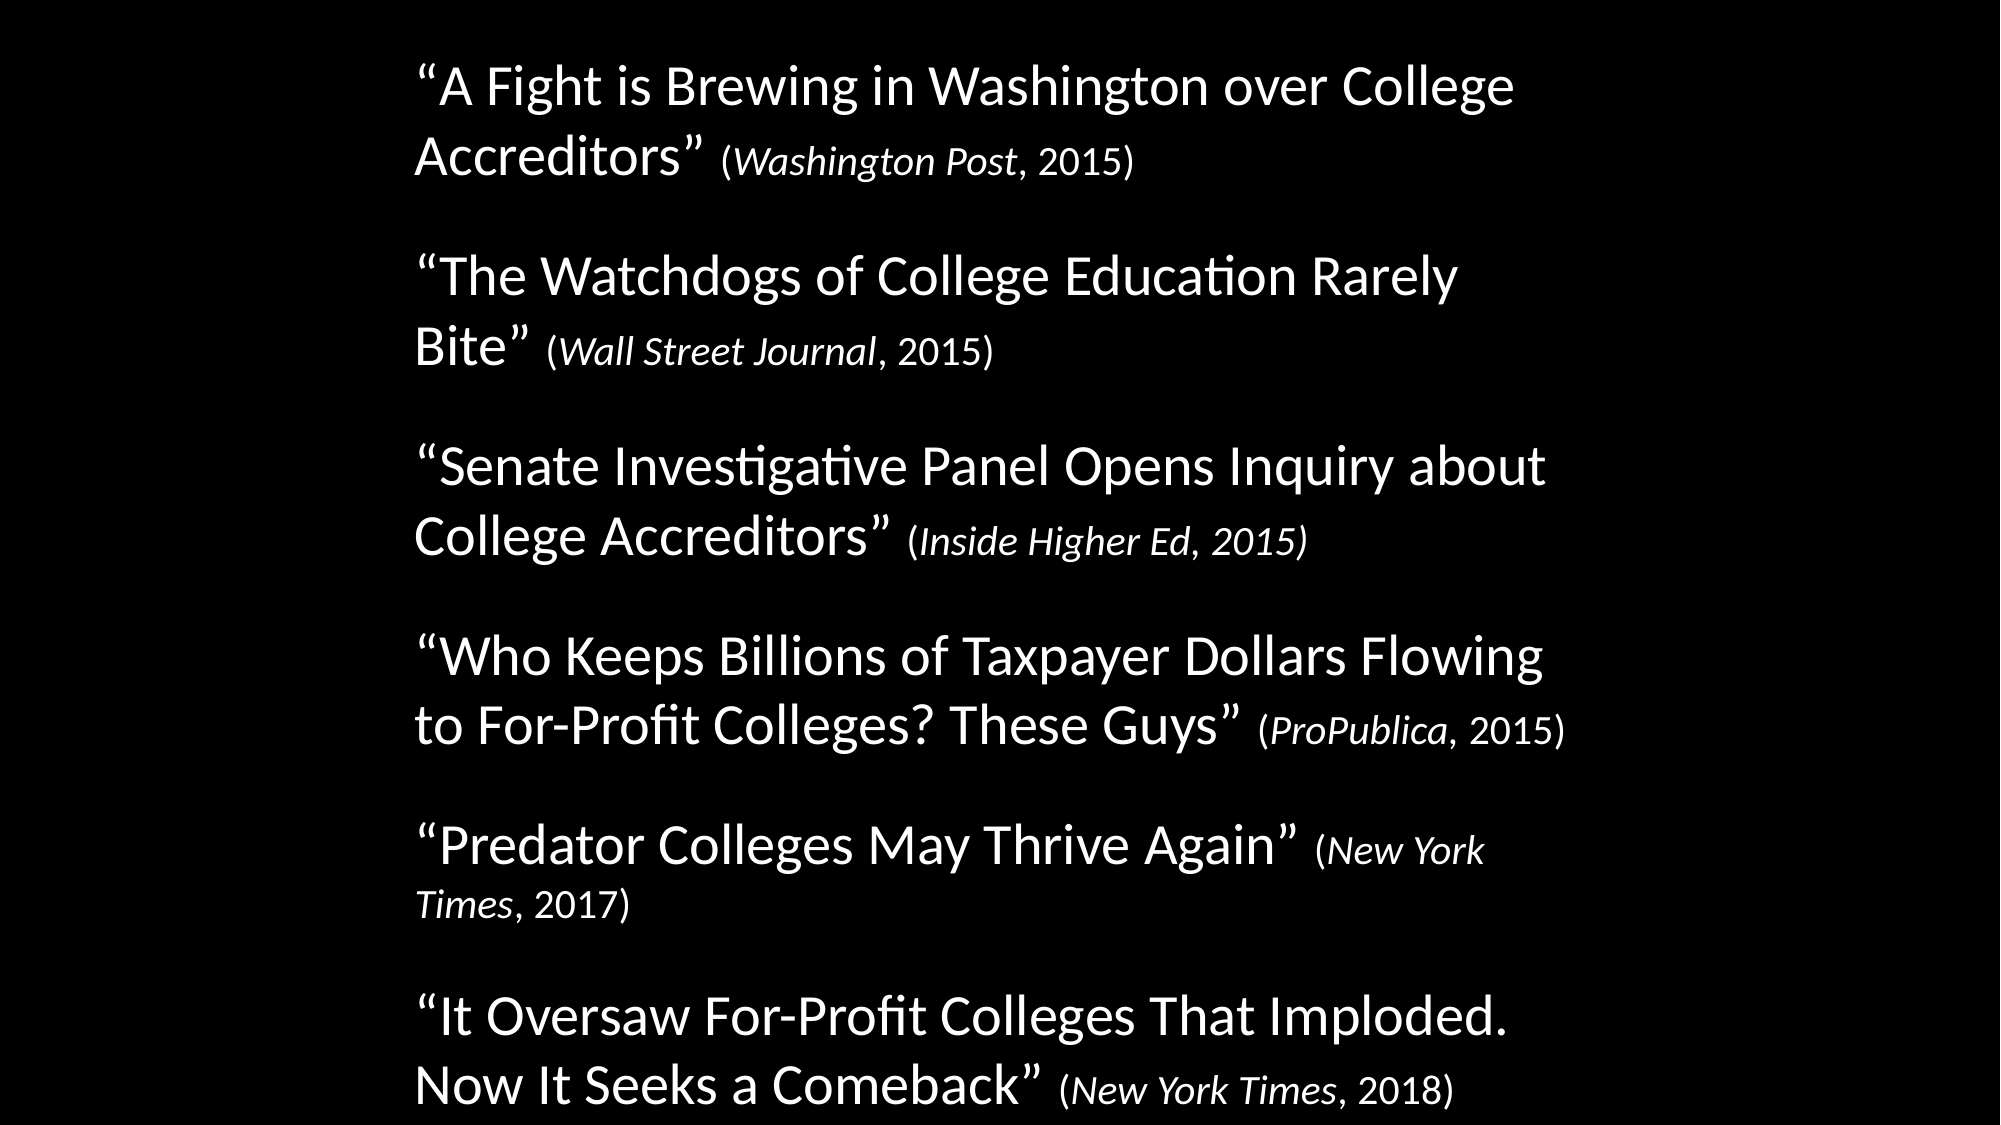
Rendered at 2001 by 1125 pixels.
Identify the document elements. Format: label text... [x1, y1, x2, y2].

text_box “A Fight is Brewing in Washington over College Accreditors” (Washington Post, 2015) “The Watchdogs of College Education Rarely Bite” (Wall Street Journal, 2015) “Senate Investigative Panel Opens Inquiry about College Accreditors” (Inside Higher Ed, 2015) “Who Keeps Billions of Taxpayer Dollars Flowing to For-Profit Colleges? These Guys” (ProPublica, 2015) “Predator Colleges May Thrive Again” (New York Times, 2017) “It Oversaw For-Profit Colleges That Imploded. Now It Seeks a Comeback” (New York Times, 2018) Accreditation . . . on the Edge [399, 39, 1600, 1125]
